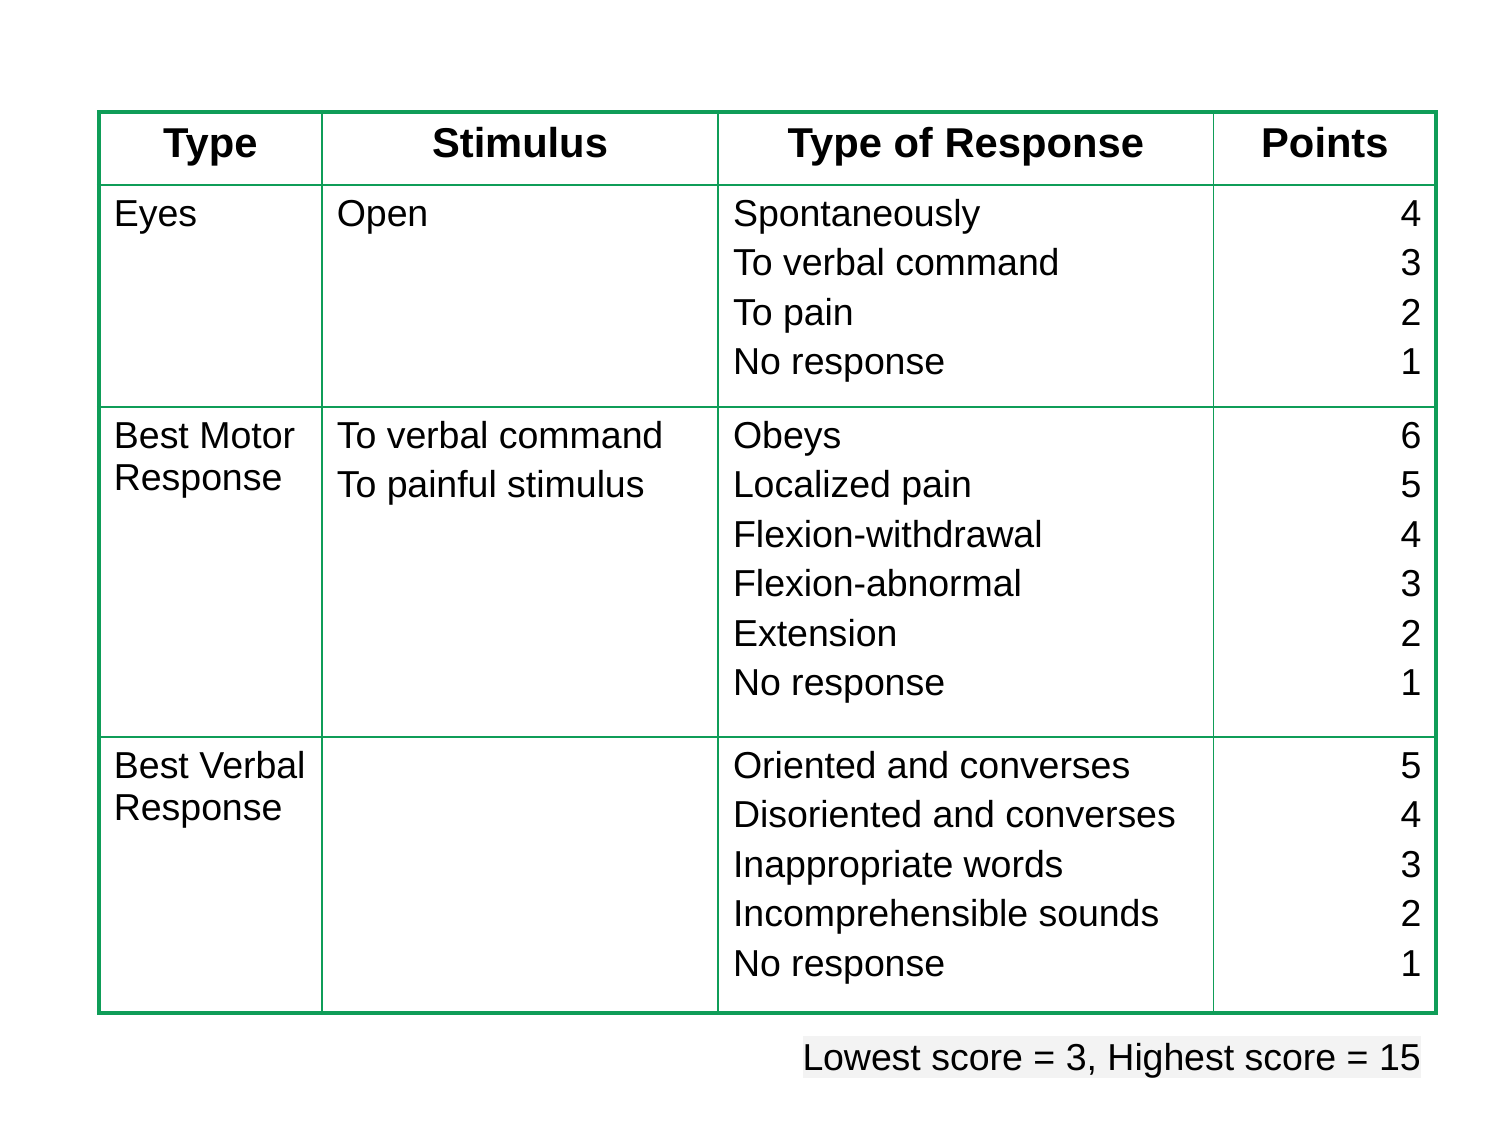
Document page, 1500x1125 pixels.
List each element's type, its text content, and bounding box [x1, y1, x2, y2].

table_cell Obeys Localized pain Flexion-withdrawal Flexion-abnormal Extension No response [719, 408, 1213, 736]
table_cell [323, 738, 717, 1011]
text_box Lowest score = 3, Highest score = 15 [787, 1024, 1437, 1085]
table_header Points [1214, 114, 1434, 184]
table_header Type of Response [719, 114, 1213, 184]
table_header Type [101, 114, 321, 184]
table_cell Best Verbal Response [101, 738, 321, 1011]
table_cell Oriented and converses Disoriented and converses Inappropriate words Incomprehensible sounds No response [719, 738, 1213, 1011]
table_cell Spontaneously To verbal command To pain No response [719, 186, 1213, 406]
table_cell Eyes [101, 186, 321, 406]
table_cell Open [323, 186, 717, 406]
table_cell 4 3 2 1 [1214, 186, 1434, 406]
table_cell 6 5 4 3 2 1 [1214, 408, 1434, 736]
table_cell To verbal command To painful stimulus [323, 408, 717, 736]
table_cell Best Motor Response [101, 408, 321, 736]
table_cell 5 4 3 2 1 [1214, 738, 1434, 1011]
table_header Stimulus [323, 114, 717, 184]
